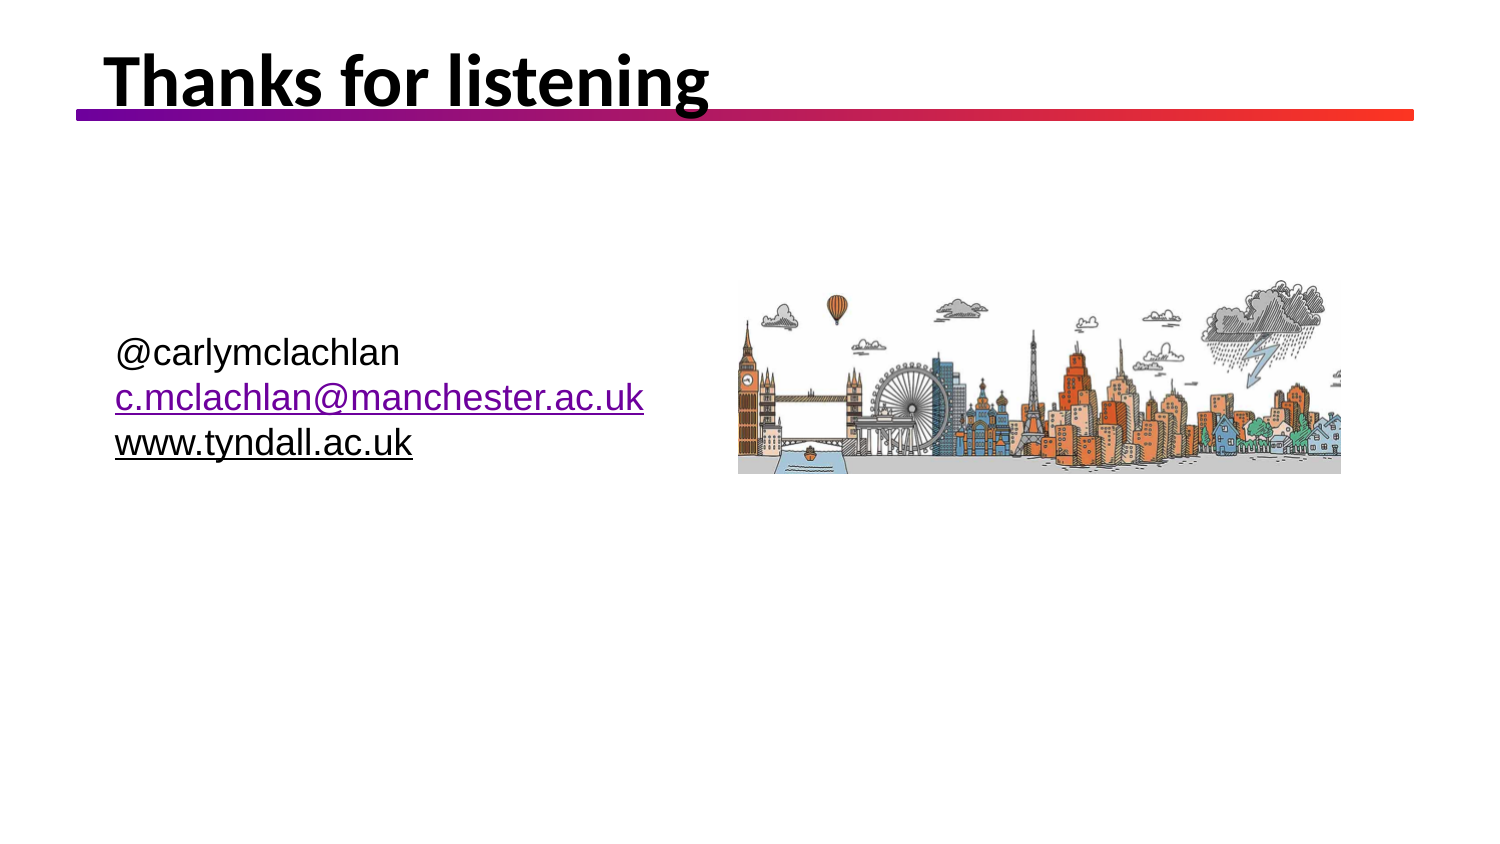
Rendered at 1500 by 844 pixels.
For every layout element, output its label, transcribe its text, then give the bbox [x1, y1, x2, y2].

text_box @carlymclachlan c.mclachlan@manchester.ac.uk www.tyndall.ac.uk [100, 185, 1388, 471]
picture [737, 279, 1341, 474]
title Thanks for listening [88, 6, 1389, 148]
